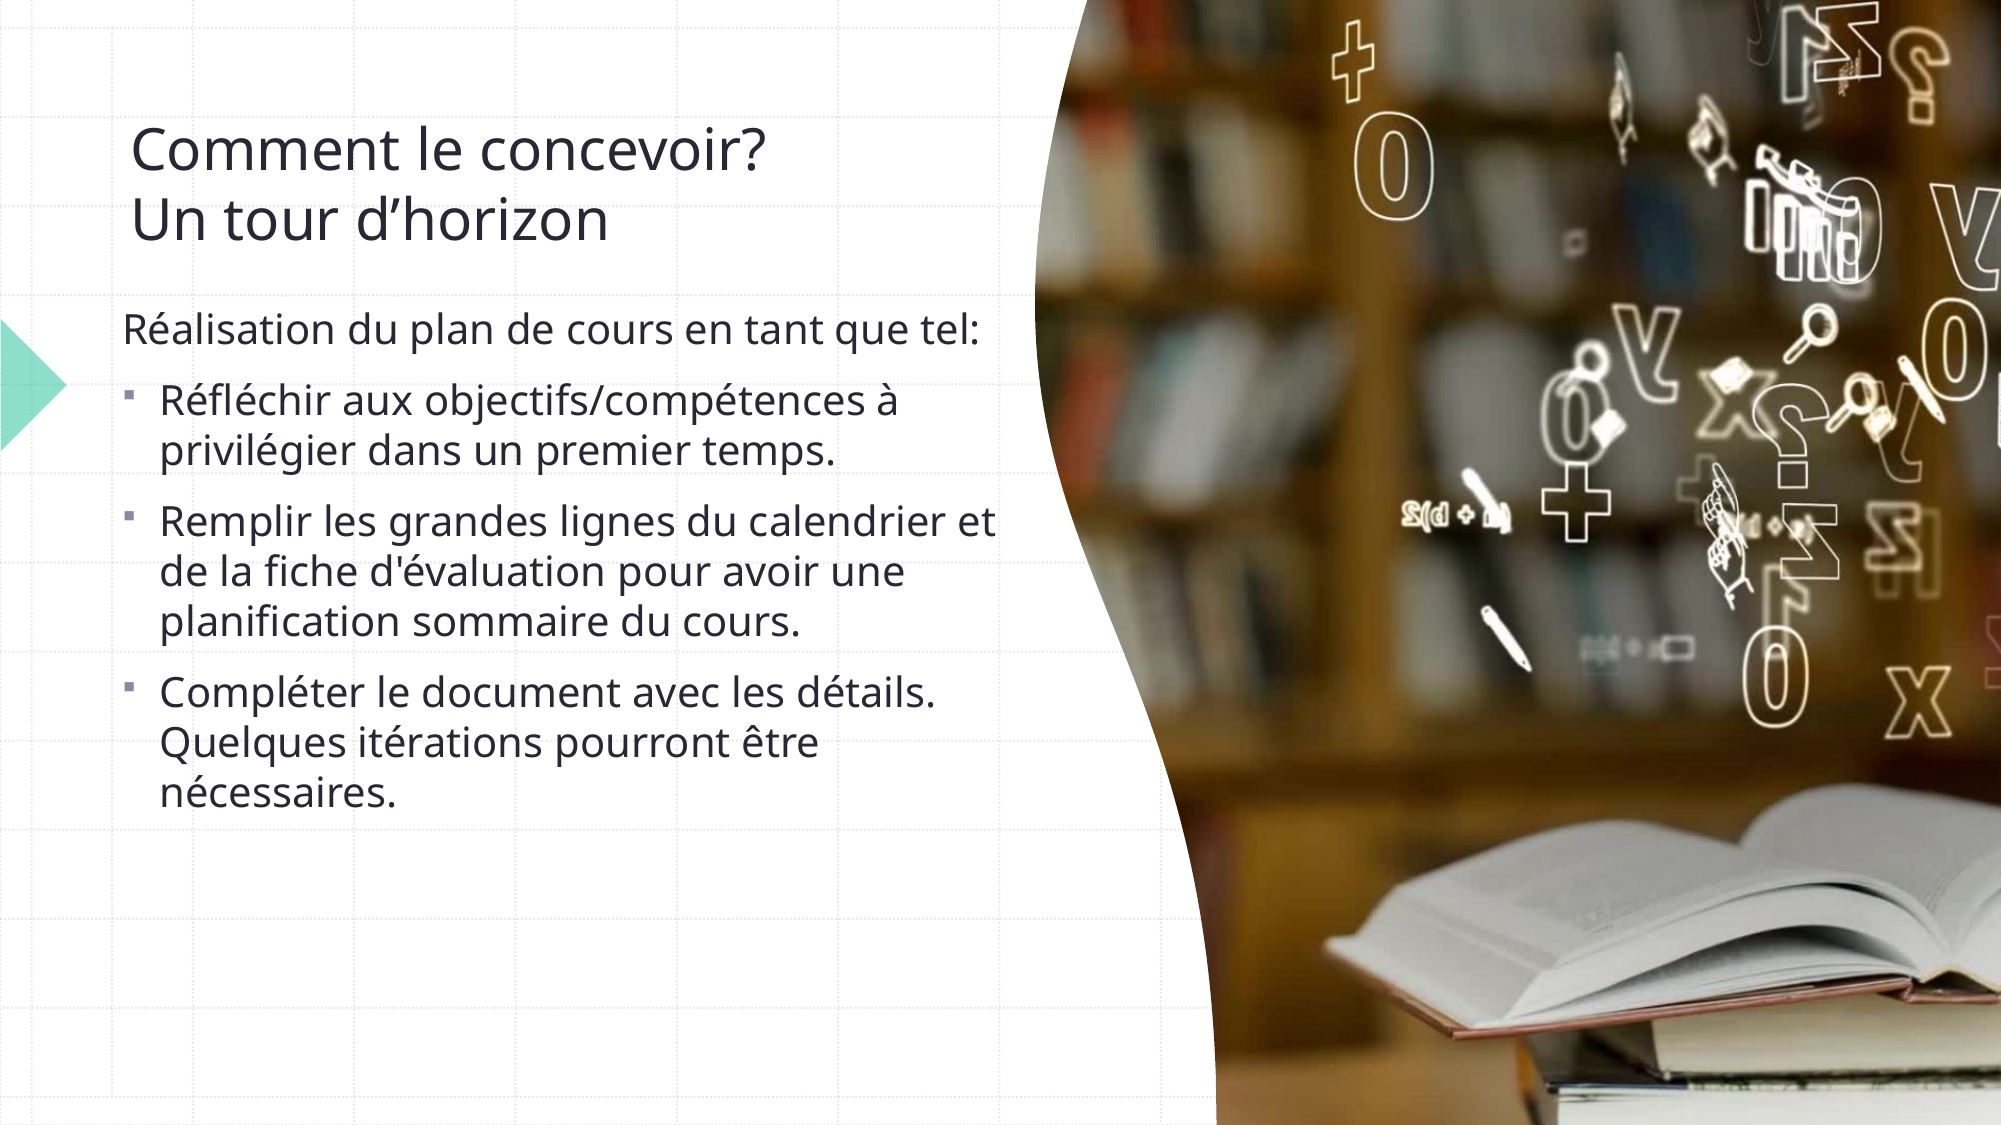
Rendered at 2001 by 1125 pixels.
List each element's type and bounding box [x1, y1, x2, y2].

picture [1034, 0, 2001, 1125]
text_box [0, 0, 1034, 1125]
